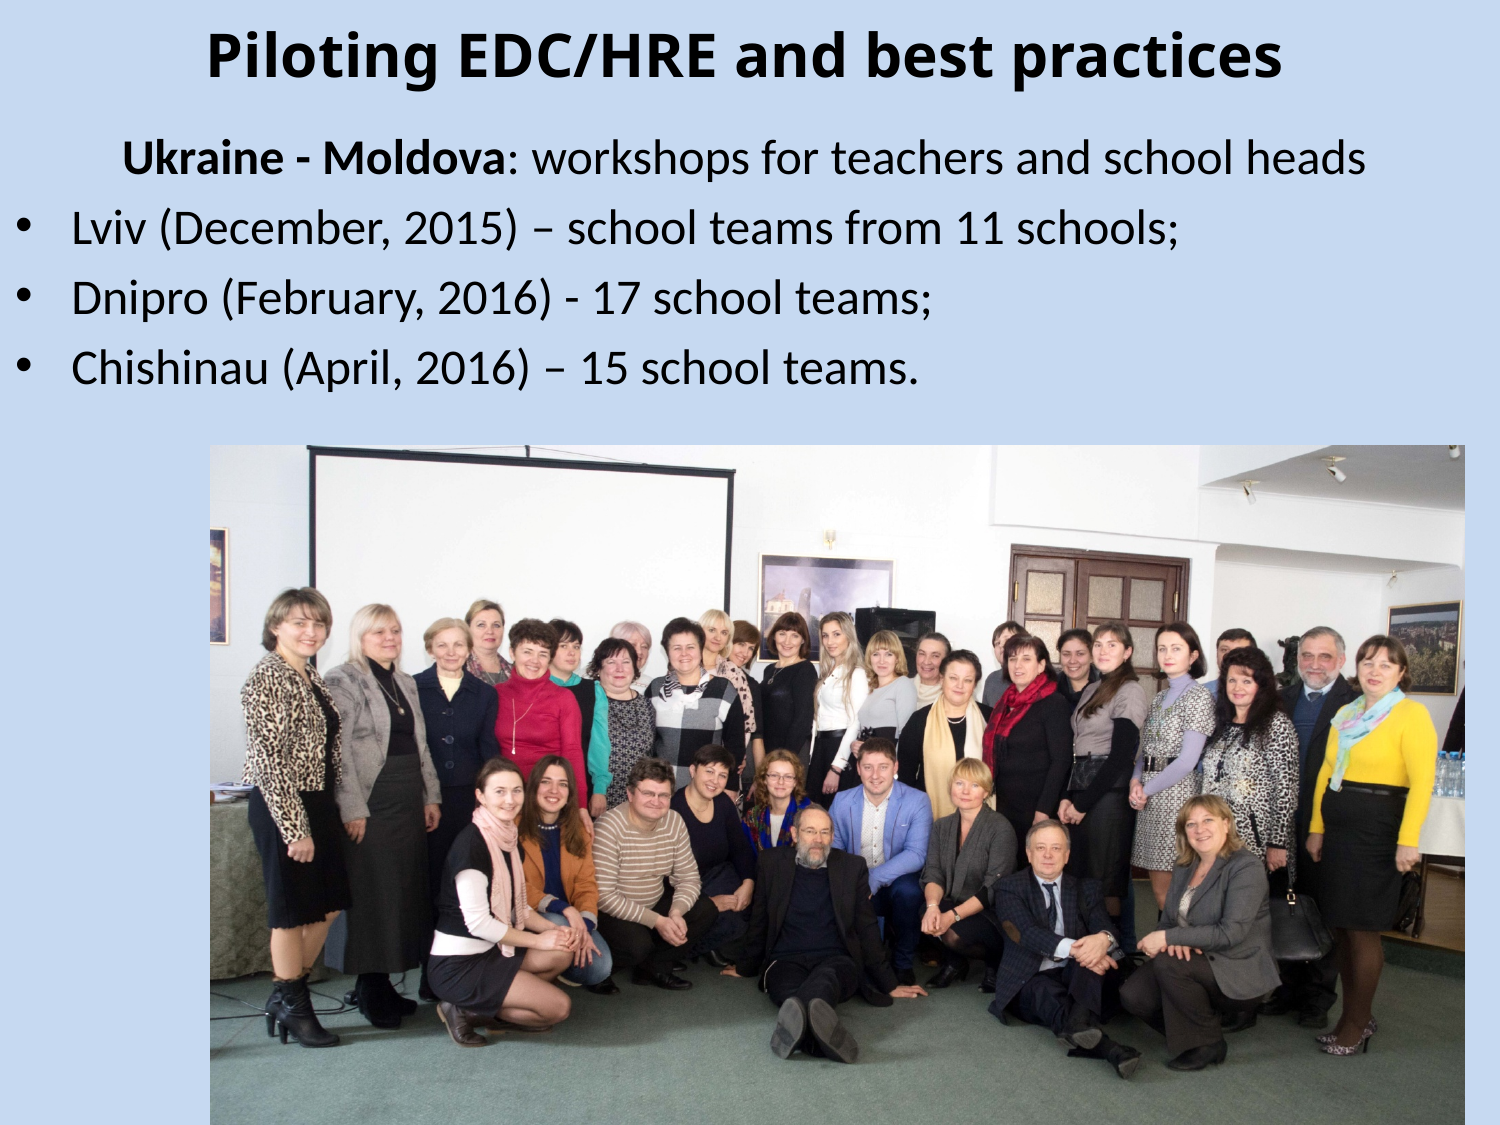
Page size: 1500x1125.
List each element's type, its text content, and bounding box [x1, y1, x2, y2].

picture [210, 445, 1465, 1125]
list Ukraine - Moldova: workshops for teachers and school heads Lviv (December, 2015) – school teams from 11 schools; Dnipro (February, 2016) - 17 school teams; Chishinau (April, 2016) – 15 school teams. [0, 117, 1500, 1125]
title Piloting EDC/HRE and best practices [70, 0, 1421, 108]
